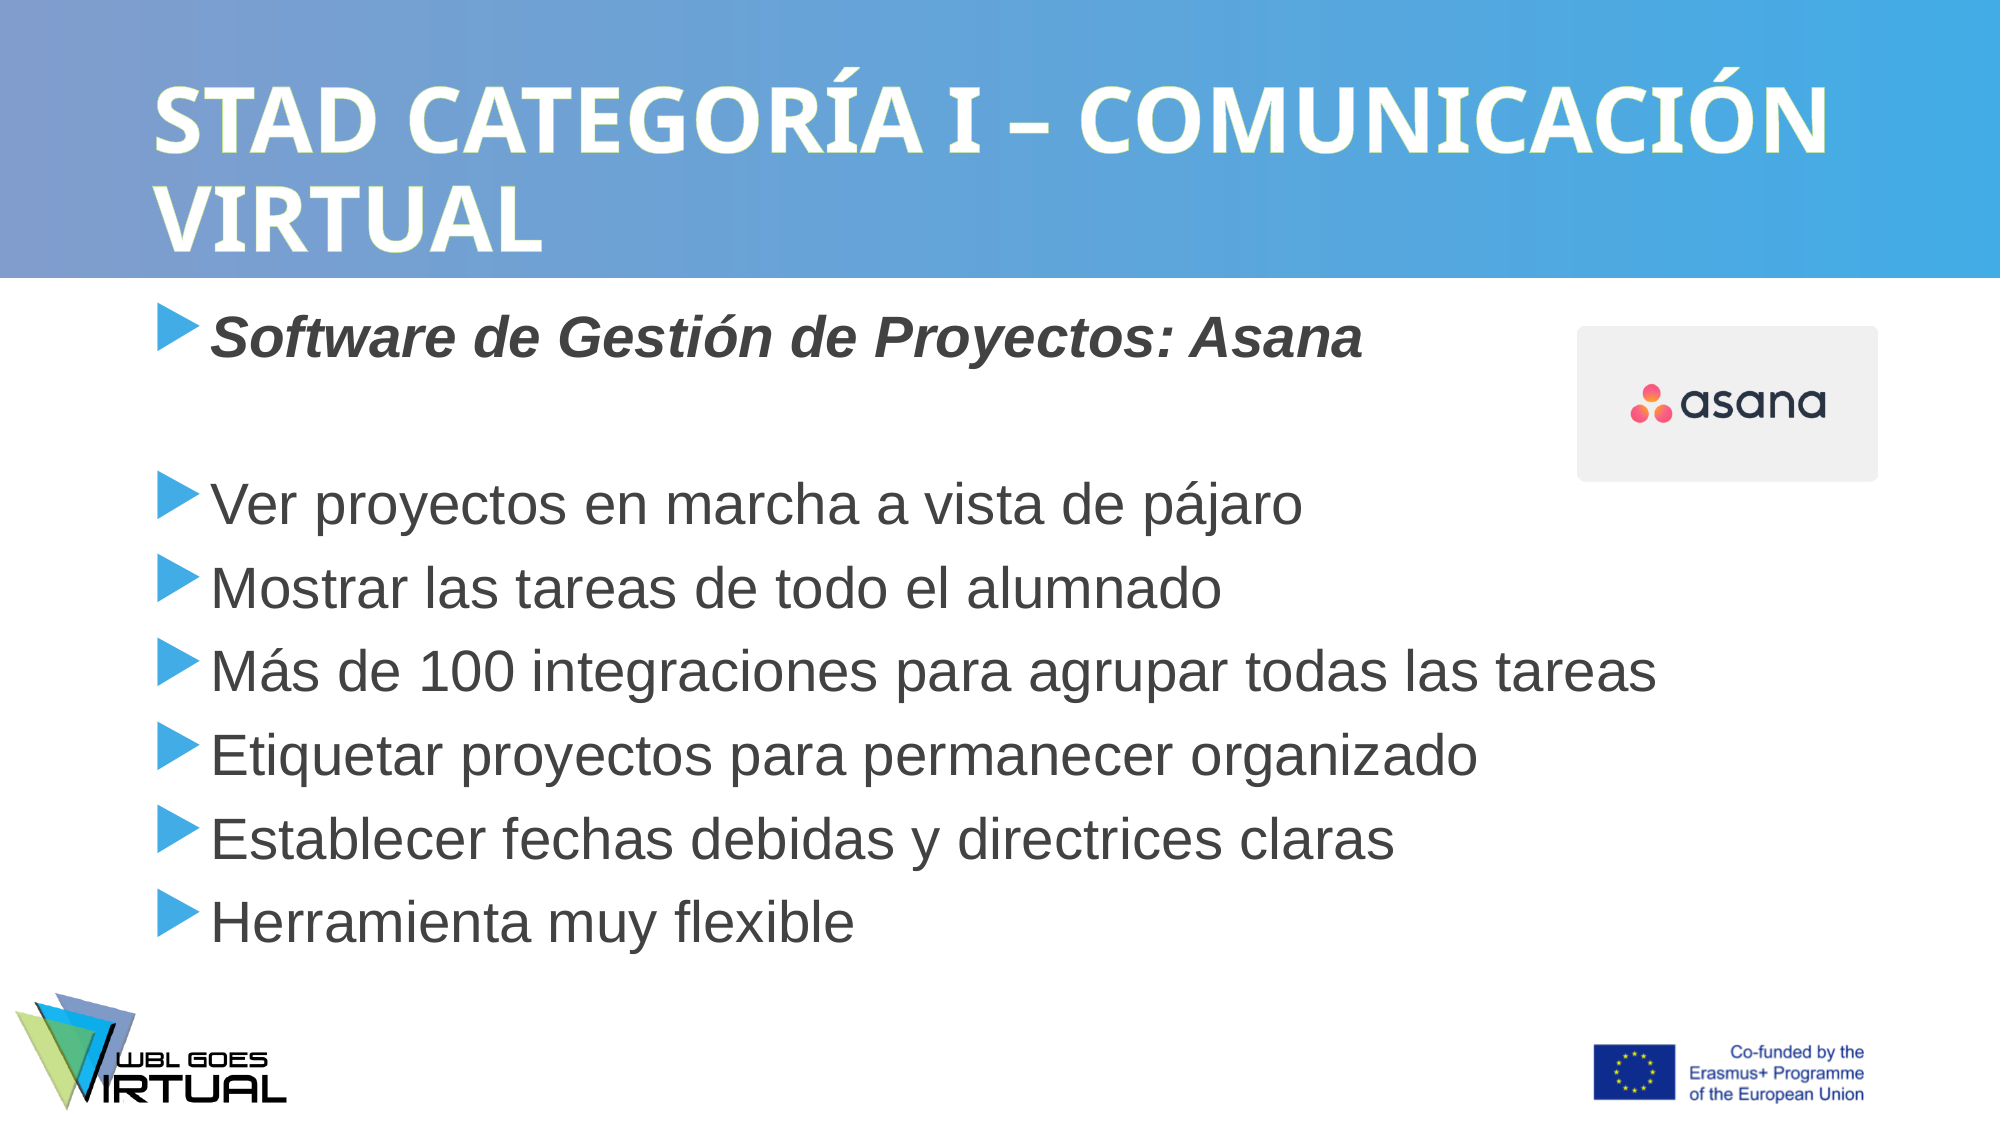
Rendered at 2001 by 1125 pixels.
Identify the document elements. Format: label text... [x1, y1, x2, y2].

picture [11, 990, 291, 1115]
picture [1577, 1029, 1878, 1116]
title STAD CATEGORÍA I – COMUNICACIÓN VIRTUAL [137, 47, 1863, 298]
picture [1576, 326, 1878, 482]
list Software de Gestión de Proyectos: Asana Ver proyectos en marcha a vista de pájaro Mostrar las tareas de todo el alumnado Más de 100 integraciones para agrupar todas las tareas Etiquetar proyectos para permanecer organizado Establecer fechas debidas y directrices claras Herramienta muy flexible [137, 299, 1863, 1014]
